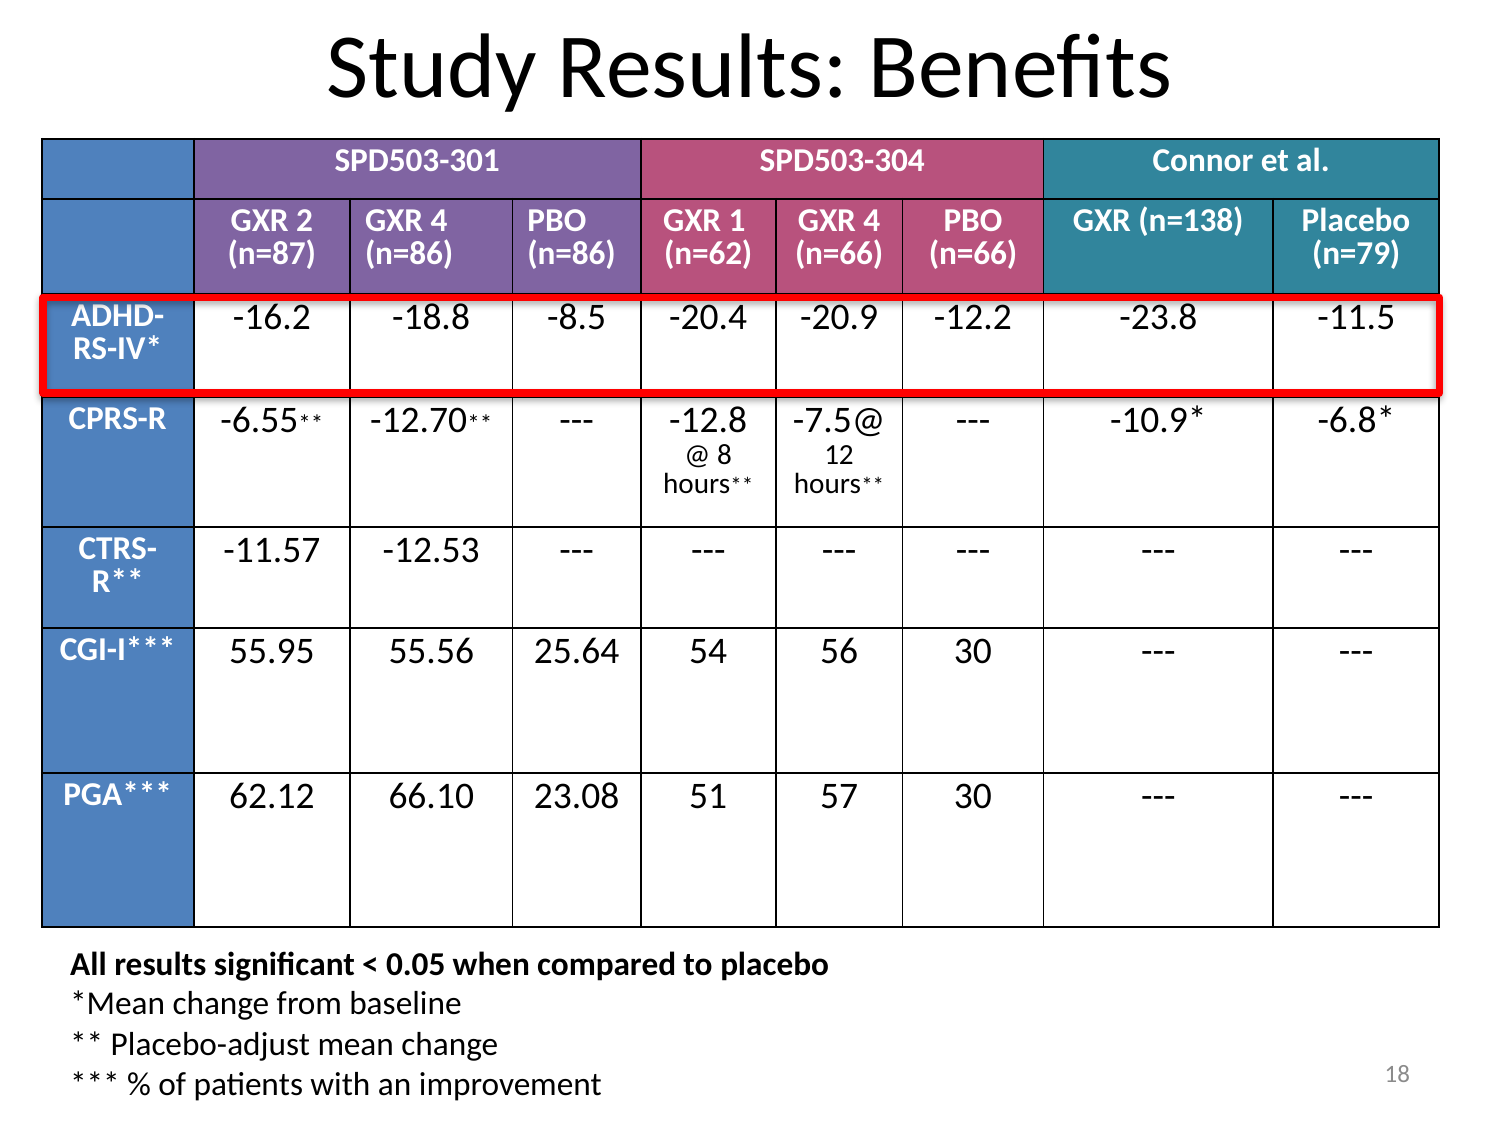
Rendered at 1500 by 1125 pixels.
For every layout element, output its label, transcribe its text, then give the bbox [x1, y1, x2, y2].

slide_number 18 [1074, 1042, 1425, 1103]
table_cell PBO (n=86) [513, 198, 640, 289]
table_cell --- [903, 512, 1043, 612]
table_cell 25.64 [513, 613, 640, 756]
table_cell -11.5 [1274, 290, 1438, 295]
table_cell -6.55** [195, 402, 349, 510]
table_cell -18.8 [351, 290, 512, 295]
text_box [42, 296, 1440, 394]
table_cell [43, 198, 193, 289]
table_cell CTRS-R** [43, 512, 193, 612]
table_cell PBO (n=66) [903, 198, 1043, 289]
table_cell GXR 4 (n=86) [351, 198, 512, 289]
table_cell -20.9 [777, 290, 902, 295]
table_cell CGI-I*** [43, 613, 193, 756]
table_cell --- [1274, 512, 1438, 612]
title Study Results: Benefits [75, 0, 1425, 138]
table_cell -20.4 [642, 290, 775, 295]
table_header SPD503-301 [195, 140, 640, 196]
table_cell 30 [903, 613, 1043, 756]
table_header SPD503-304 [642, 140, 1043, 196]
table_header [43, 140, 193, 196]
table_cell -12.8 @ 8 hours** [642, 402, 775, 510]
table_cell -23.8 [1044, 290, 1272, 295]
table_cell 54 [642, 613, 775, 756]
table_cell GXR 4 (n=66) [777, 198, 902, 289]
table_cell GXR 2 (n=87) [195, 198, 349, 289]
table_cell --- [1274, 758, 1438, 911]
table_cell 30 [903, 758, 1043, 911]
table_cell -8.5 [513, 290, 640, 295]
table_cell -6.8* [1274, 401, 1438, 510]
table_cell -7.5@ 12 hours** [777, 402, 902, 510]
table_cell 55.95 [195, 613, 349, 756]
table_cell 57 [777, 758, 902, 911]
table_cell -11.57 [195, 512, 349, 612]
table_cell 55.56 [351, 613, 512, 756]
table_header Connor et al. [1044, 140, 1438, 196]
table_cell 62.12 [195, 758, 349, 911]
table_cell ADHD-RS-IV* [43, 290, 193, 295]
table_cell GXR (n=138) [1044, 198, 1272, 289]
table_cell --- [777, 512, 902, 612]
table_cell -16.2 [195, 290, 349, 295]
table_cell -12.70** [351, 402, 512, 510]
text_box All results significant < 0.05 when compared to placebo *Mean change from baseline ** Placebo-adjust mean change *** % of patients with an improvement [55, 934, 1500, 1125]
table_cell --- [1274, 613, 1438, 756]
table_cell --- [903, 402, 1043, 510]
table_cell 23.08 [513, 758, 640, 911]
table_cell --- [513, 512, 640, 612]
table_cell 56 [777, 613, 902, 756]
table_cell -12.53 [351, 512, 512, 612]
table_cell --- [1044, 512, 1272, 612]
table_cell --- [513, 402, 640, 510]
table_cell --- [642, 512, 775, 612]
table_cell -10.9* [1044, 402, 1272, 510]
table_cell --- [1044, 758, 1272, 911]
table_cell 51 [642, 758, 775, 911]
table_cell Placebo (n=79) [1274, 198, 1438, 289]
table_cell --- [1044, 613, 1272, 756]
table_cell 66.10 [351, 758, 512, 911]
table_cell CPRS-R [43, 401, 193, 510]
table_cell -12.2 [903, 290, 1043, 295]
table_cell GXR 1 (n=62) [642, 198, 775, 289]
table_cell PGA*** [43, 758, 193, 911]
